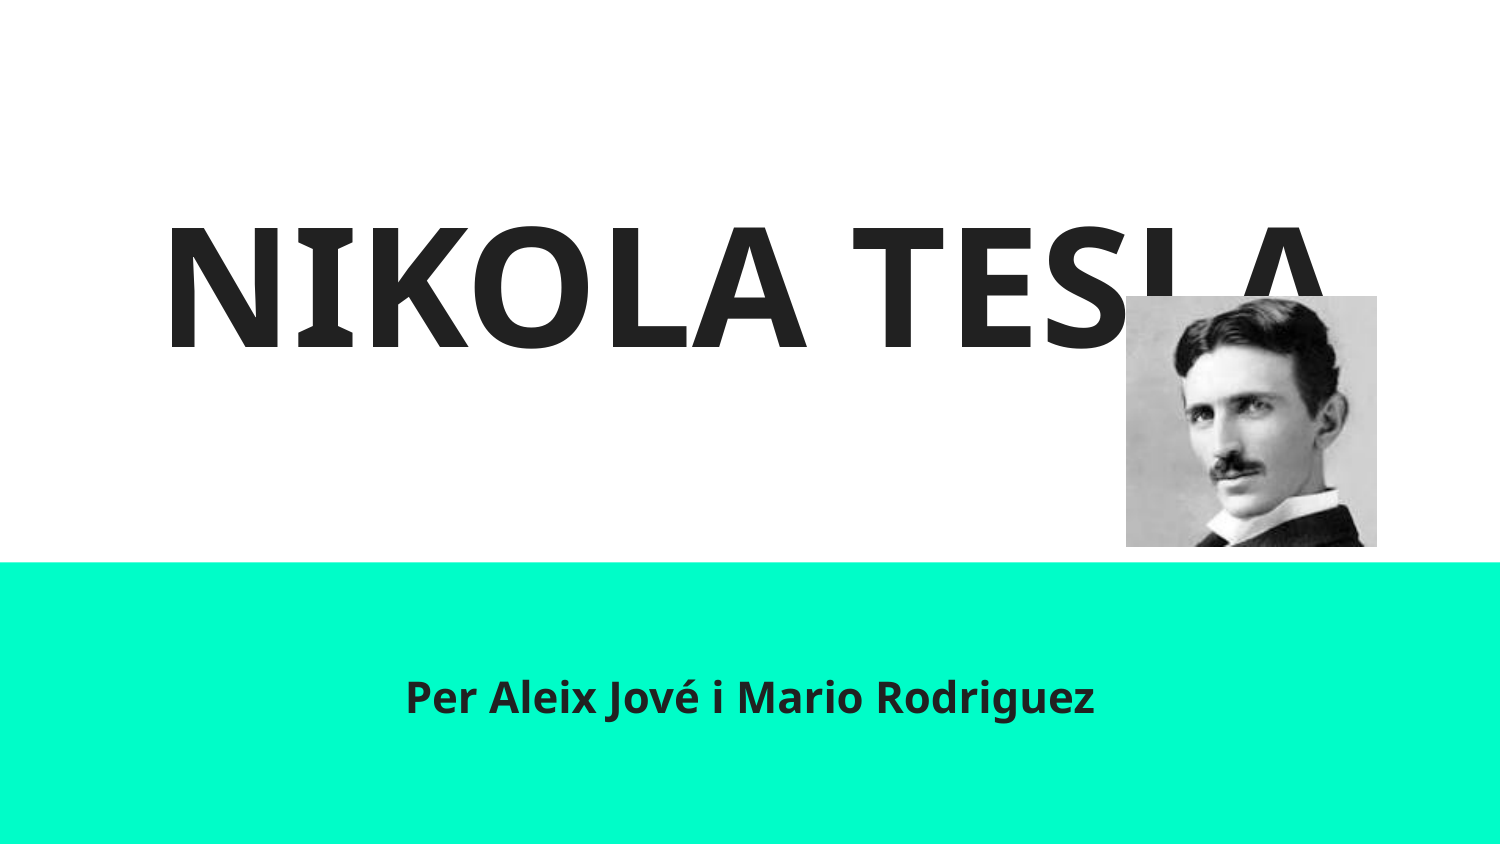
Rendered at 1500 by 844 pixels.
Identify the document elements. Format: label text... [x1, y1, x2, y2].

subtitle Per Aleix Jové i Mario Rodriguez [51, 638, 1449, 755]
title NIKOLA TESLA [51, 60, 1449, 502]
picture [1125, 296, 1377, 548]
